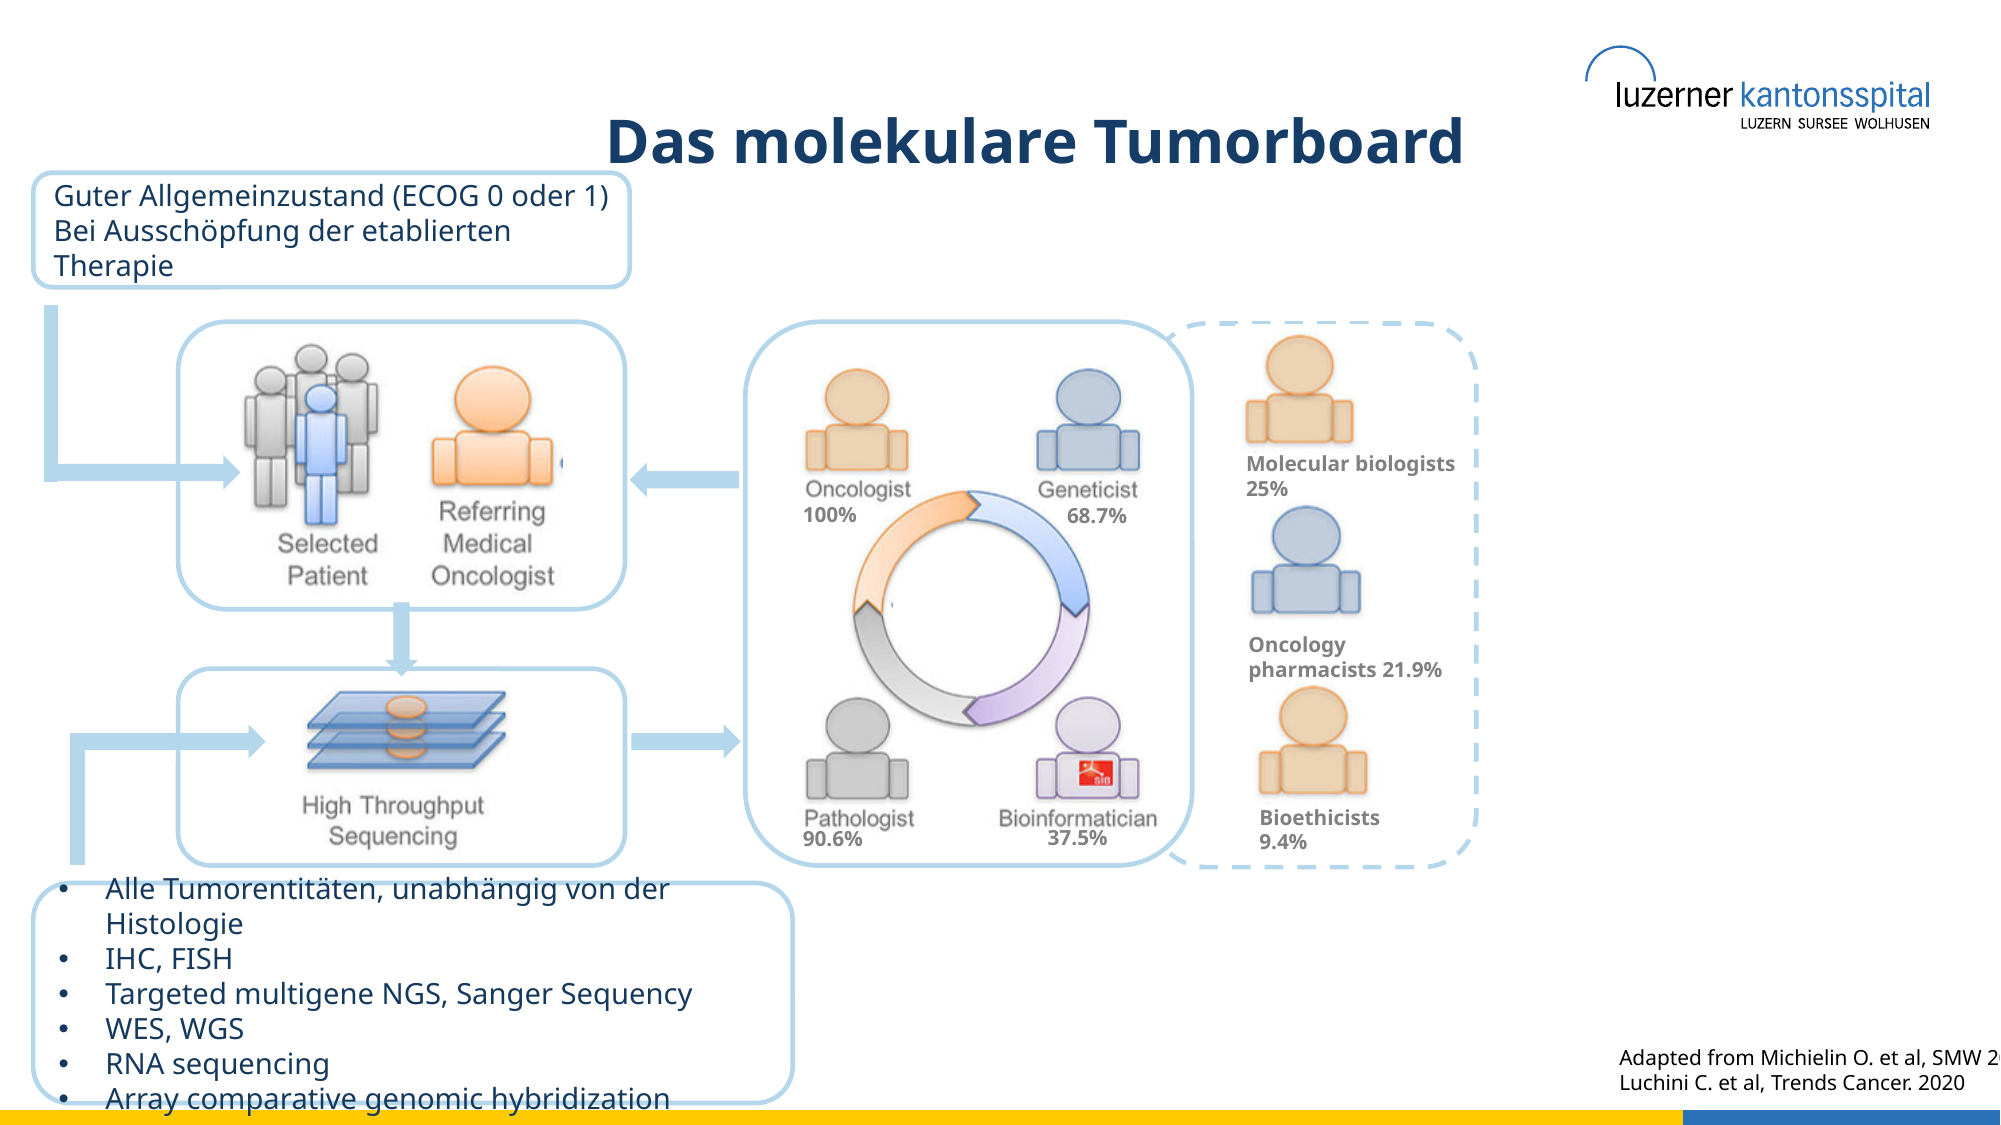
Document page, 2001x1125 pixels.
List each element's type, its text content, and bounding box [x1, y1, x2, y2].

text_box Adapted from Michielin O. et al, SMW 2018 Luchini C. et al, Trends Cancer. 2020 [1604, 1037, 2000, 1125]
text_box [58, 452, 240, 493]
text_box [44, 305, 58, 482]
picture [240, 334, 563, 602]
text_box [177, 667, 627, 867]
text_box [80, 721, 265, 762]
text_box Guter Allgemeinzustand (ECOG 0 oder 1) Bei Ausschöpfung der etablierten Therapie [32, 171, 631, 289]
text_box [177, 320, 627, 611]
picture [265, 679, 529, 857]
text_box Alle Tumorentitäten, unabhängig von der Histologie IHC, FISH Targeted multigene NGS, Sanger Sequency WES, WGS RNA sequencing Array comparative genomic hybridization [32, 882, 794, 1105]
text_box [70, 733, 85, 865]
title Das molekulare Tumorboard [562, 111, 1511, 236]
text_box [382, 602, 421, 678]
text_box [629, 321, 1193, 866]
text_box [1152, 323, 1504, 883]
